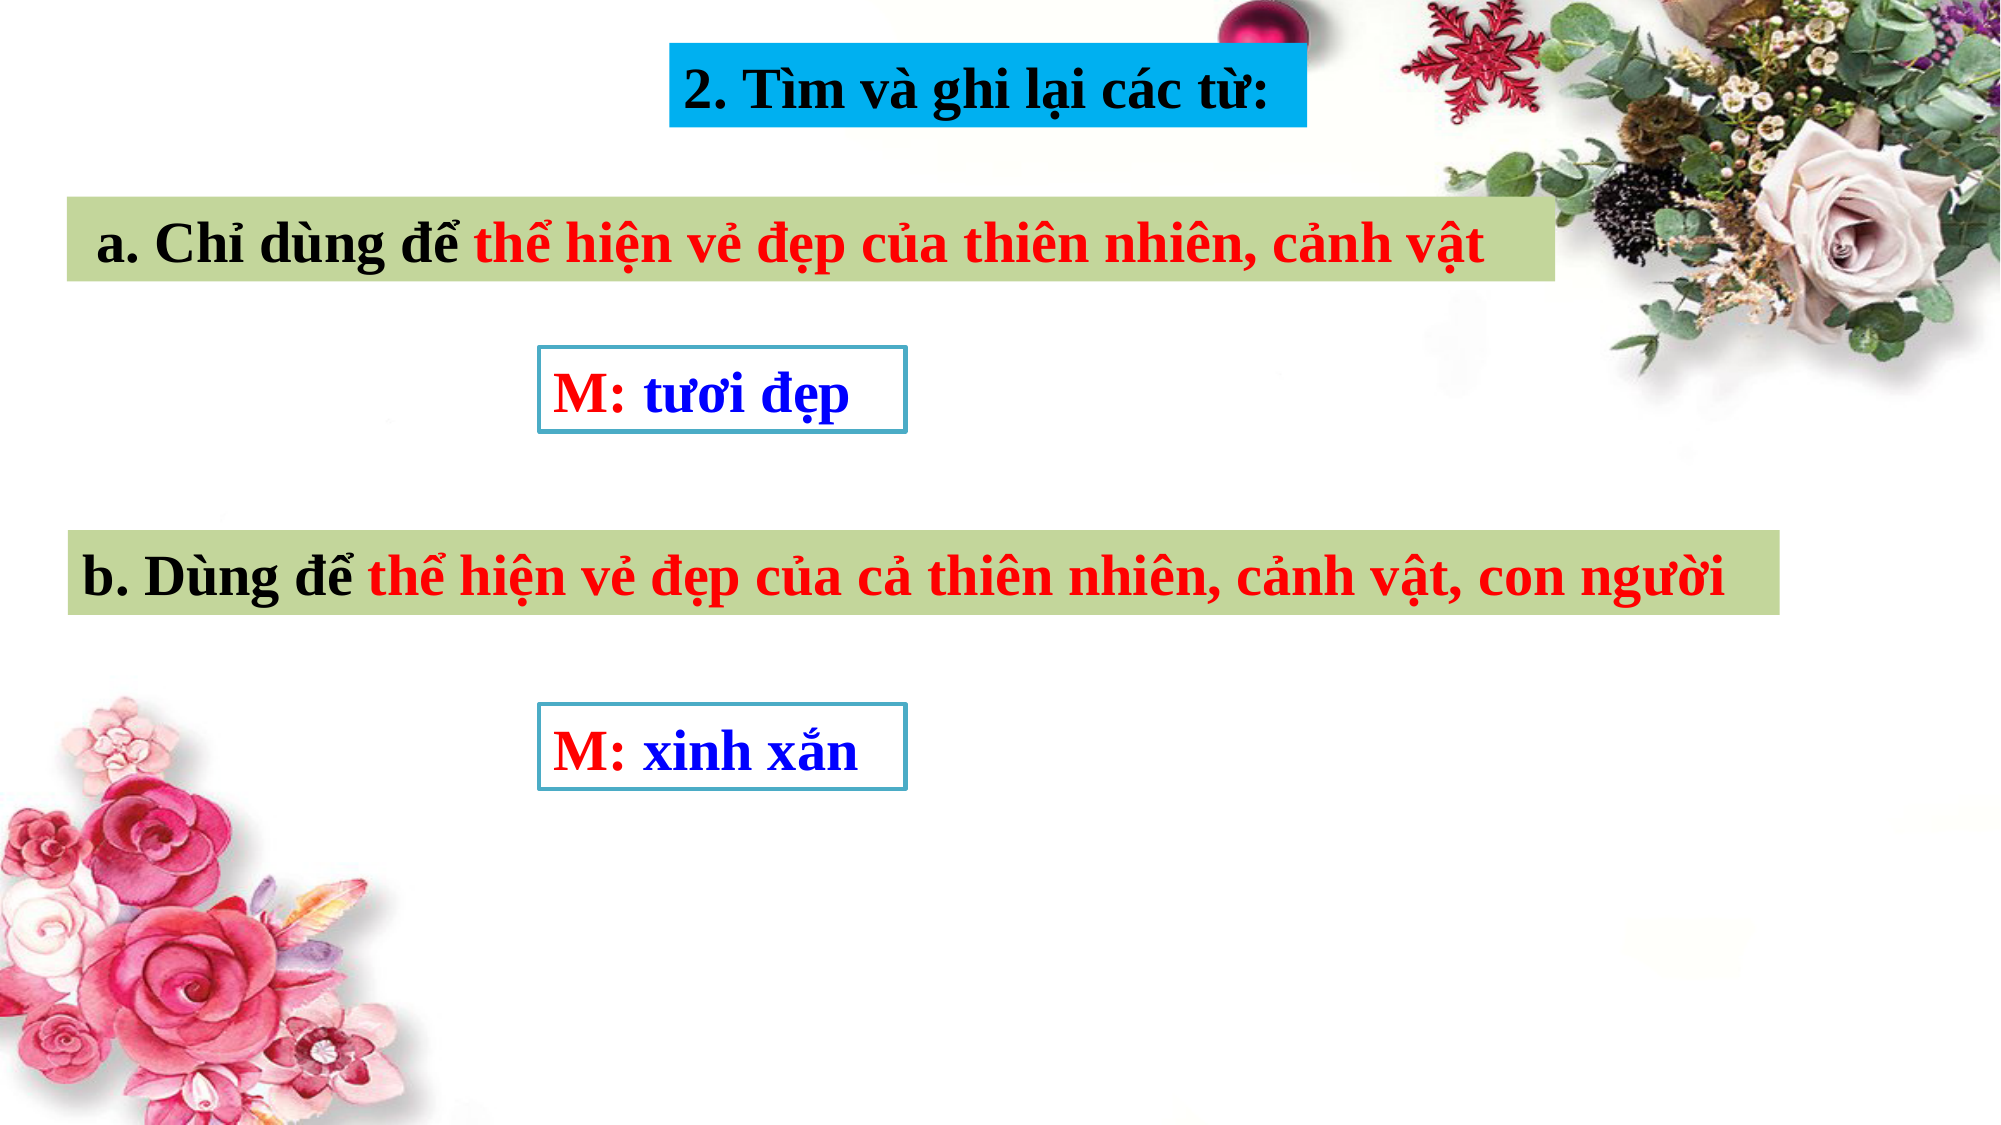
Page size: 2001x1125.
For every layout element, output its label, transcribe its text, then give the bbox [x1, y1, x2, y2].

text_box M: xinh xắn [537, 702, 908, 791]
text_box 2. Tìm và ghi lại các từ: [669, 42, 1308, 128]
text_box b. Dùng để thể hiện vẻ đẹp của cả thiên nhiên, cảnh vật, con người [67, 530, 1780, 615]
picture [0, 0, 2001, 1125]
text_box M: tươi đẹp [537, 345, 908, 434]
text_box a. Chỉ dùng để thể hiện vẻ đẹp của thiên nhiên, cảnh vật [66, 196, 1556, 282]
